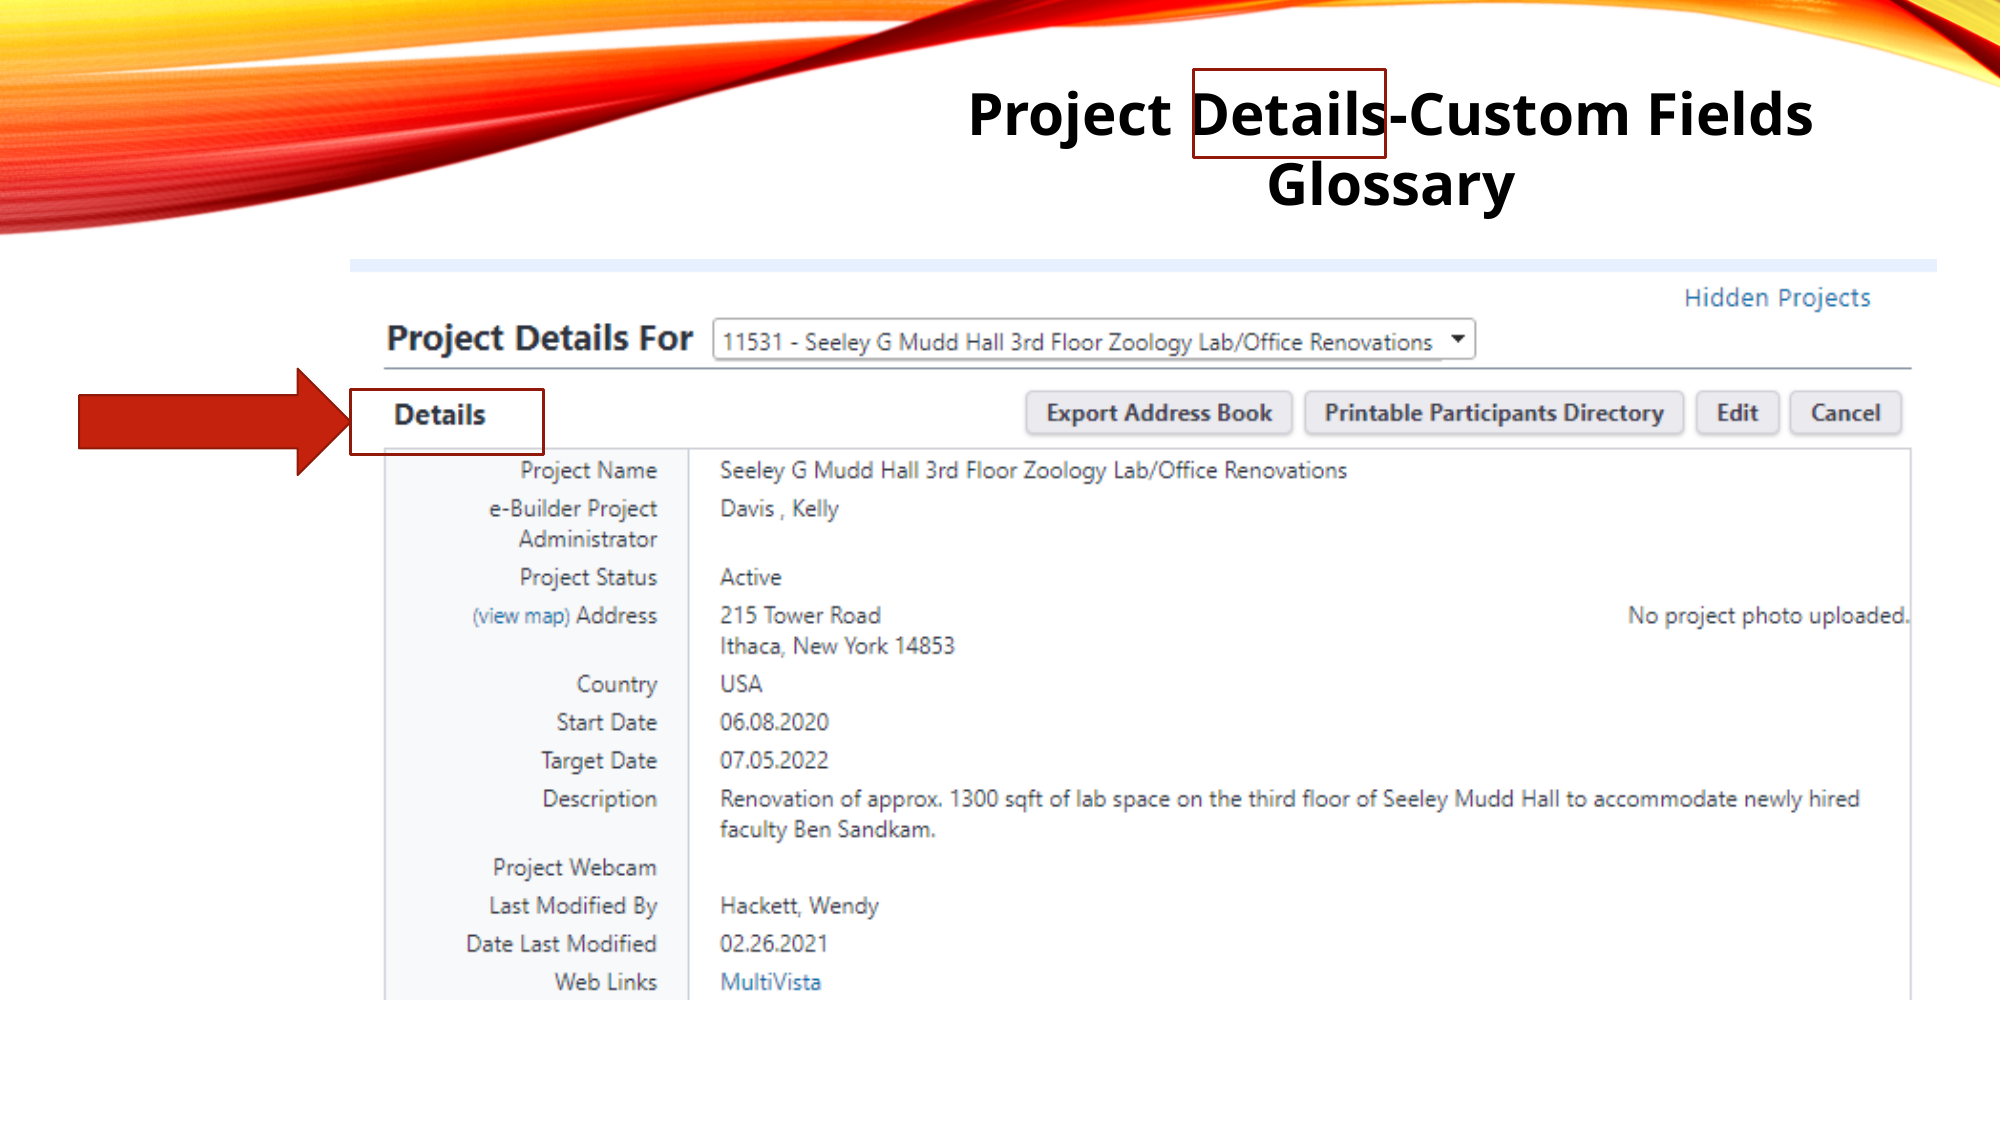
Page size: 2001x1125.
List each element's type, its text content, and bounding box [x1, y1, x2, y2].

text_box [78, 368, 544, 476]
text_box [1193, 69, 1386, 158]
picture [0, 0, 2000, 237]
picture [350, 259, 1938, 1001]
text_box Project Details-Custom Fields Glossary [866, 69, 1916, 225]
